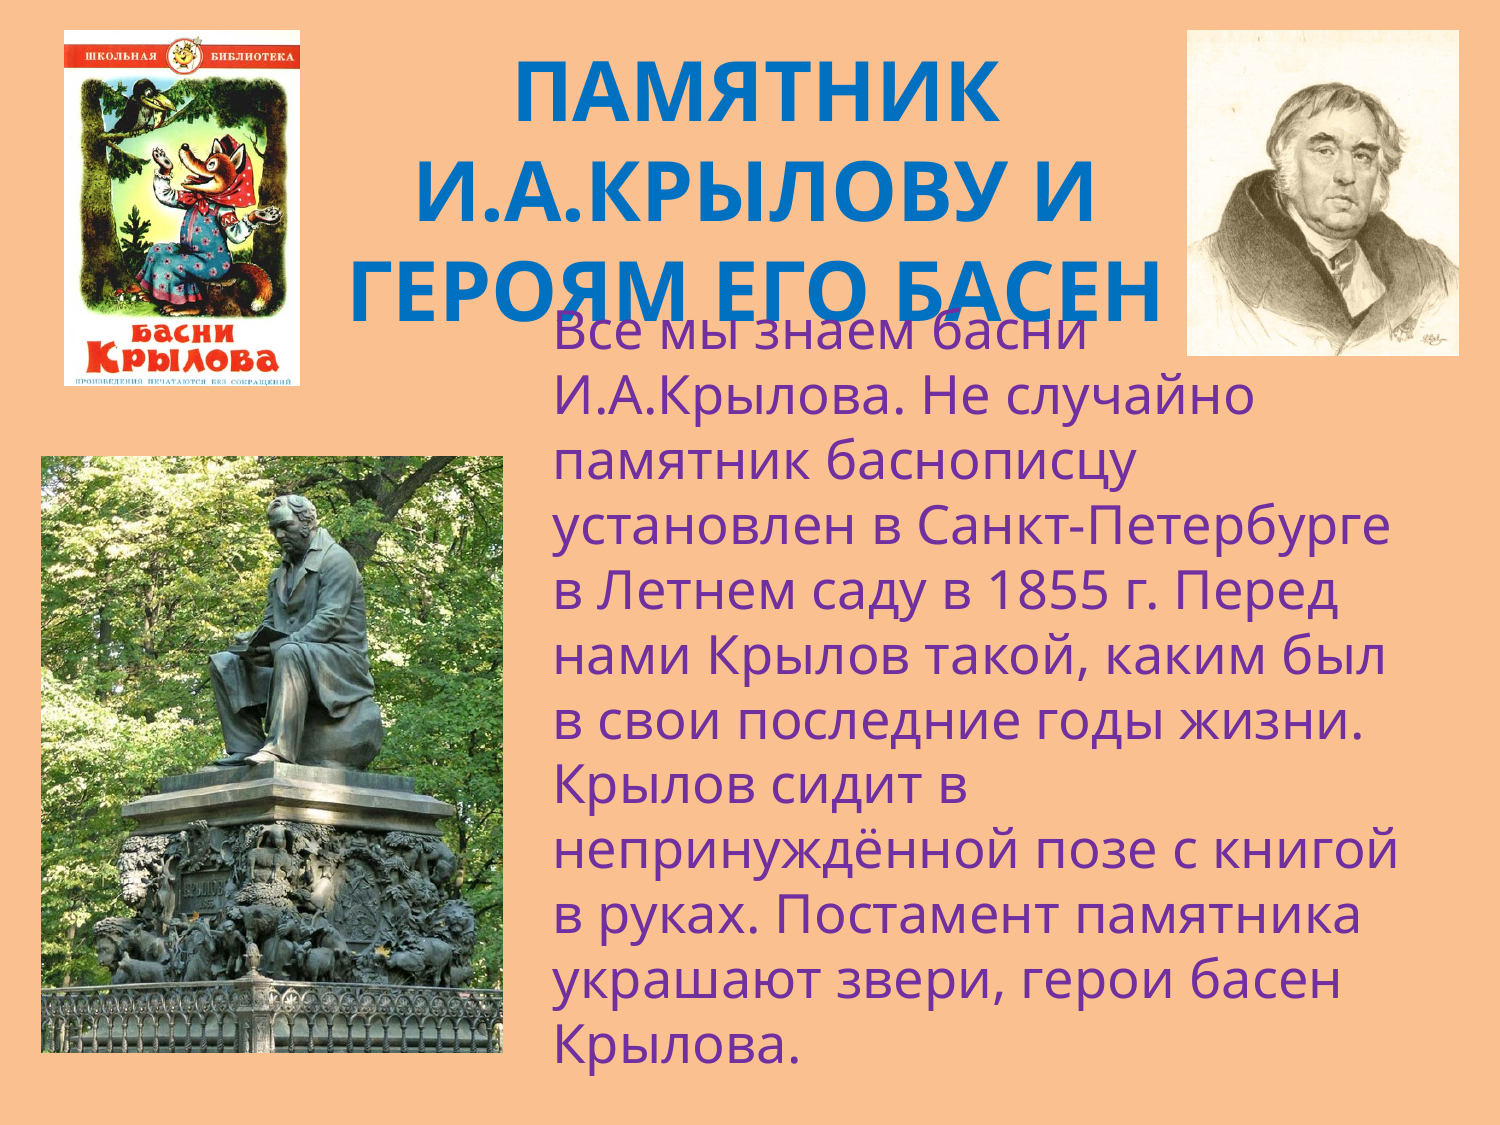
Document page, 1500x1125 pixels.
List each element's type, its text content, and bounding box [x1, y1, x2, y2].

picture [1186, 30, 1459, 356]
picture [64, 30, 301, 387]
picture [40, 455, 503, 1053]
title Памятник И.а.крылову и героям его басен [312, 30, 1199, 374]
list Все мы знаем басни И.А.Крылова. Не случайно памятник баснописцу установлен в Санкт-Петербурге в Летнем саду в 1855 г. Перед нами Крылов такой, каким был в свои последние годы жизни. Крылов сидит в непринуждённой позе с книгой в руках. Постамент памятника украшают звери, герои басен Крылова. [537, 373, 1447, 1083]
